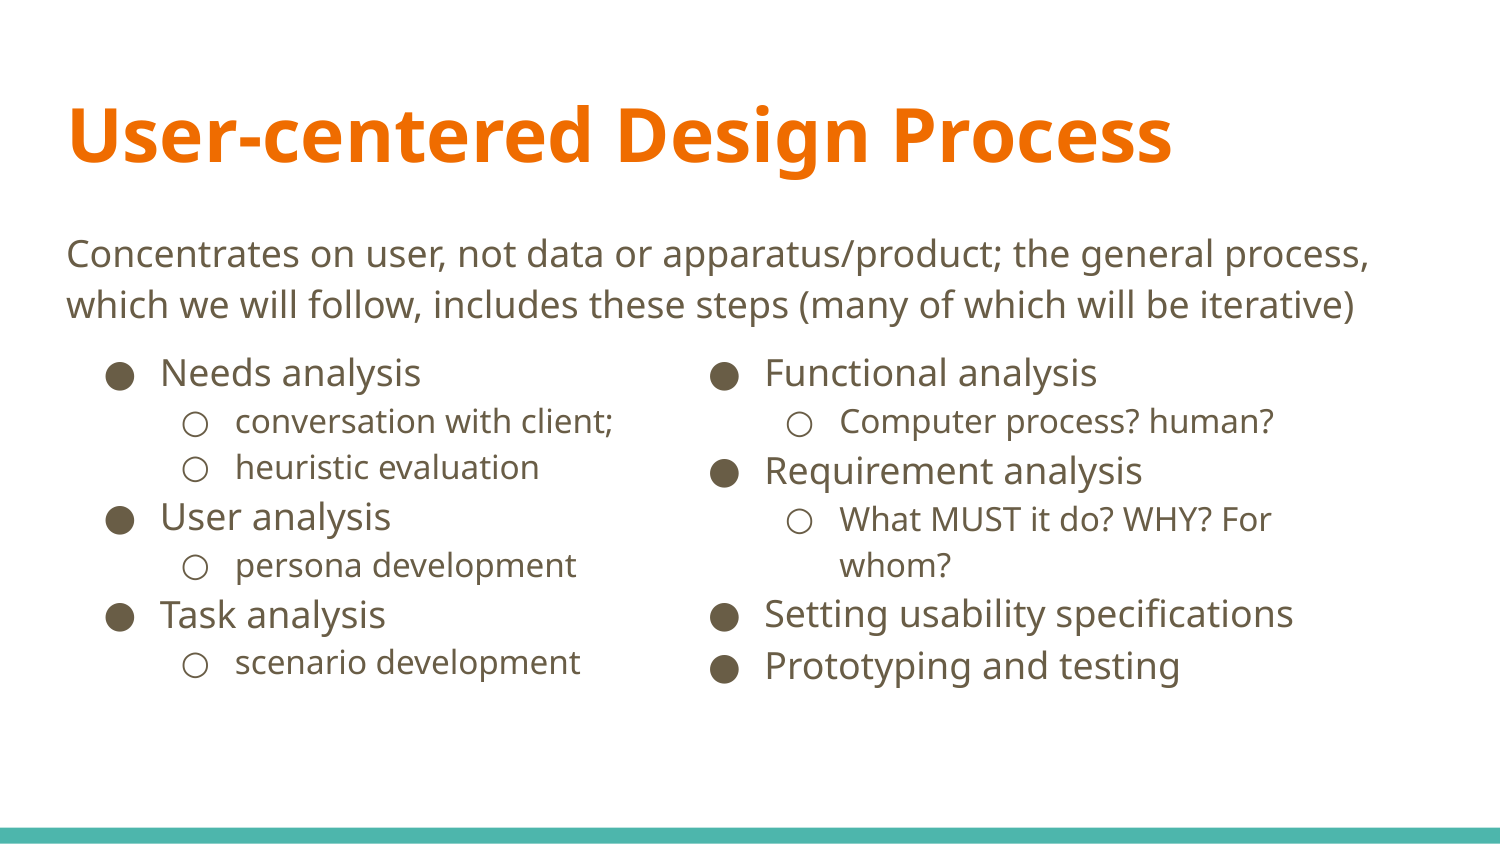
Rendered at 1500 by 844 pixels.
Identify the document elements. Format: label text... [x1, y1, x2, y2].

list Concentrates on user, not data or apparatus/product; the general process, which we will follow, includes these steps (many of which will be iterative) [51, 207, 1449, 347]
title User-centered Design Process [51, 72, 1449, 189]
text_box Needs analysis conversation with client; heuristic evaluation User analysis persona development Task analysis scenario development [69, 327, 649, 800]
text_box Functional analysis Computer process? human? Requirement analysis What MUST it do? WHY? For whom? Setting usability specifications Prototyping and testing [674, 327, 1331, 742]
